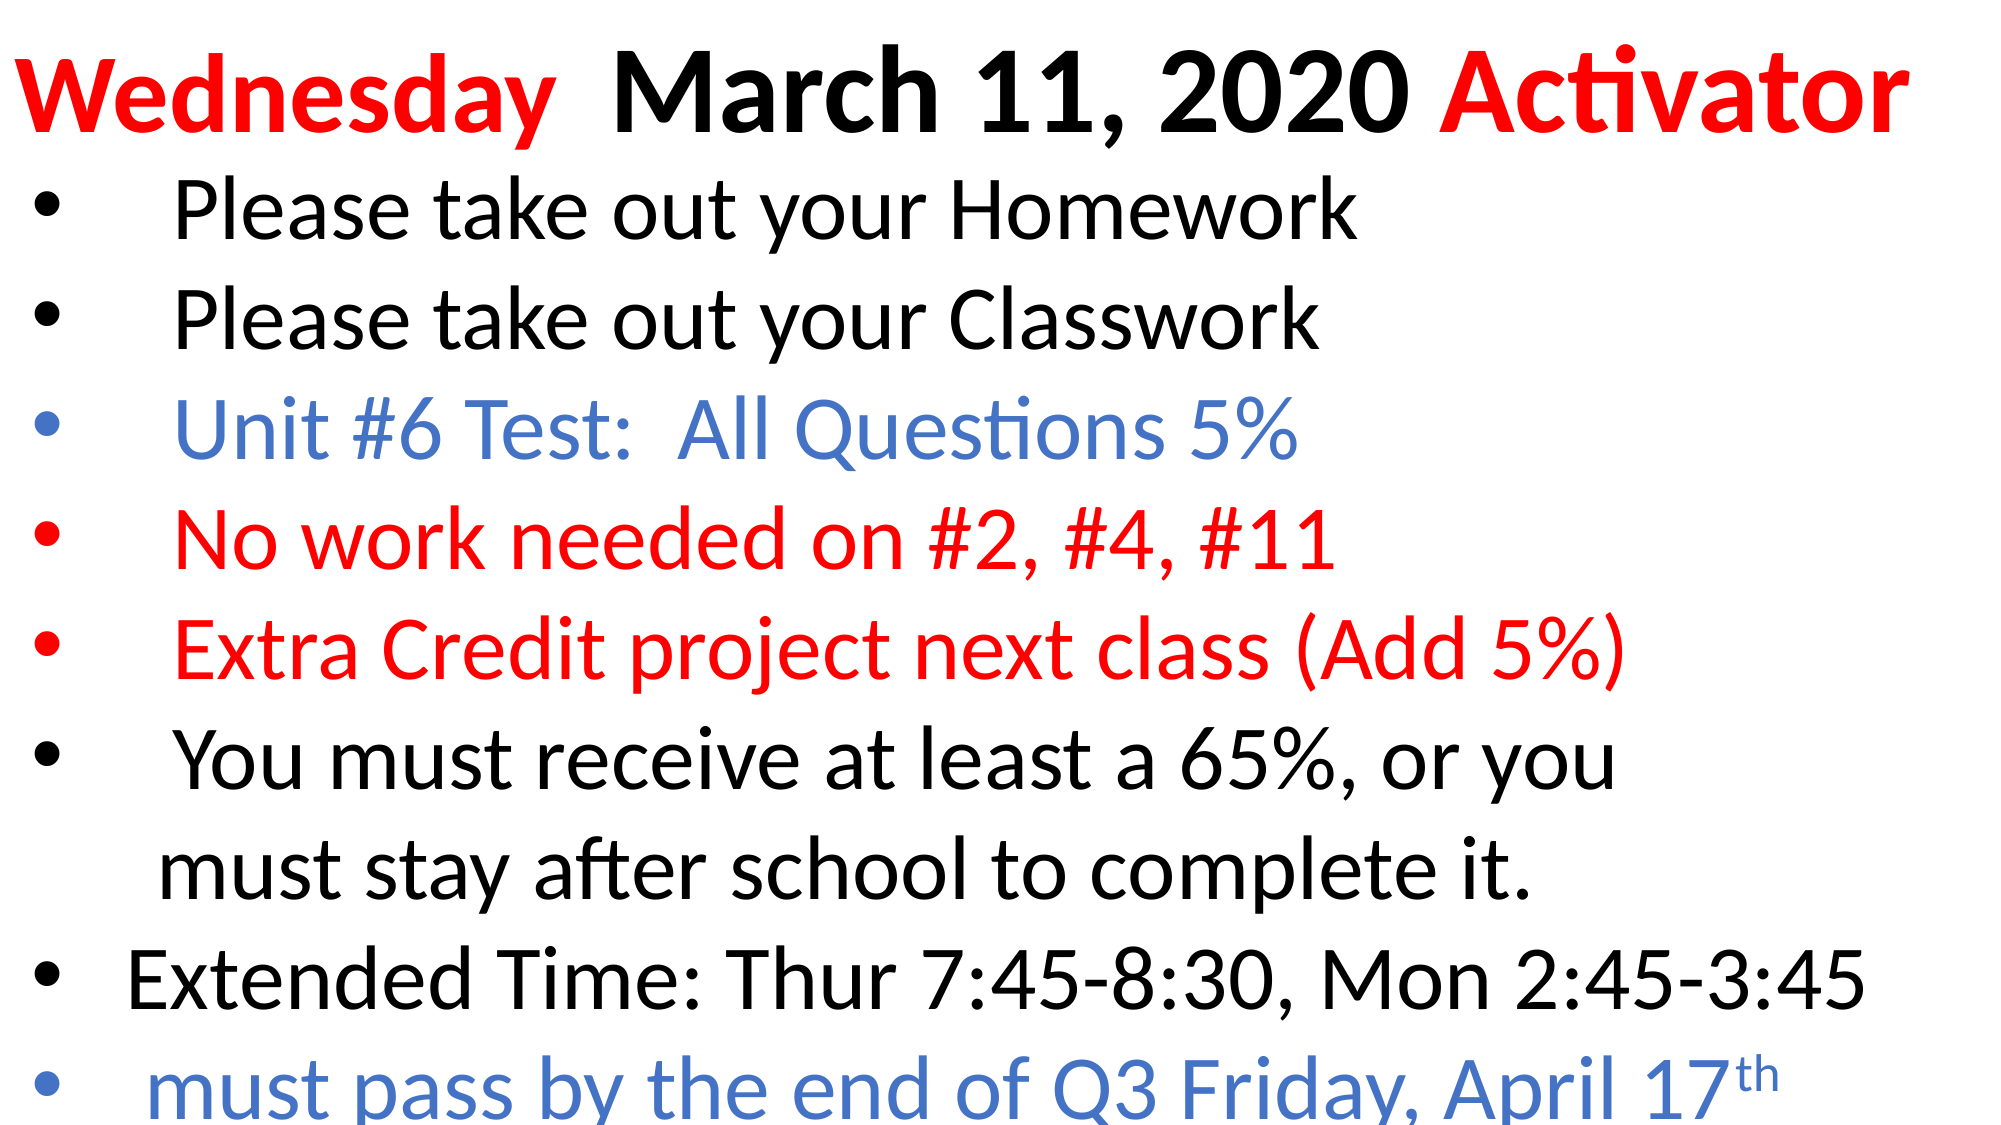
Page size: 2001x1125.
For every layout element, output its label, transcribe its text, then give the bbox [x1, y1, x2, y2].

text_box Wednesday March 11, 2020 Activator [0, 0, 2000, 140]
text_box Please take out your Homework Please take out your Classwork Unit #6 Test: All Questions 5% No work needed on #2, #4, #11 Extra Credit project next class (Add 5%) You must receive at least a 65%, or you must stay after school to complete it. Extended Time: Thur 7:45-8:30, Mon 2:45-3:45 must pass by the end of Q3 Friday, April 17th [0, 140, 2000, 1125]
